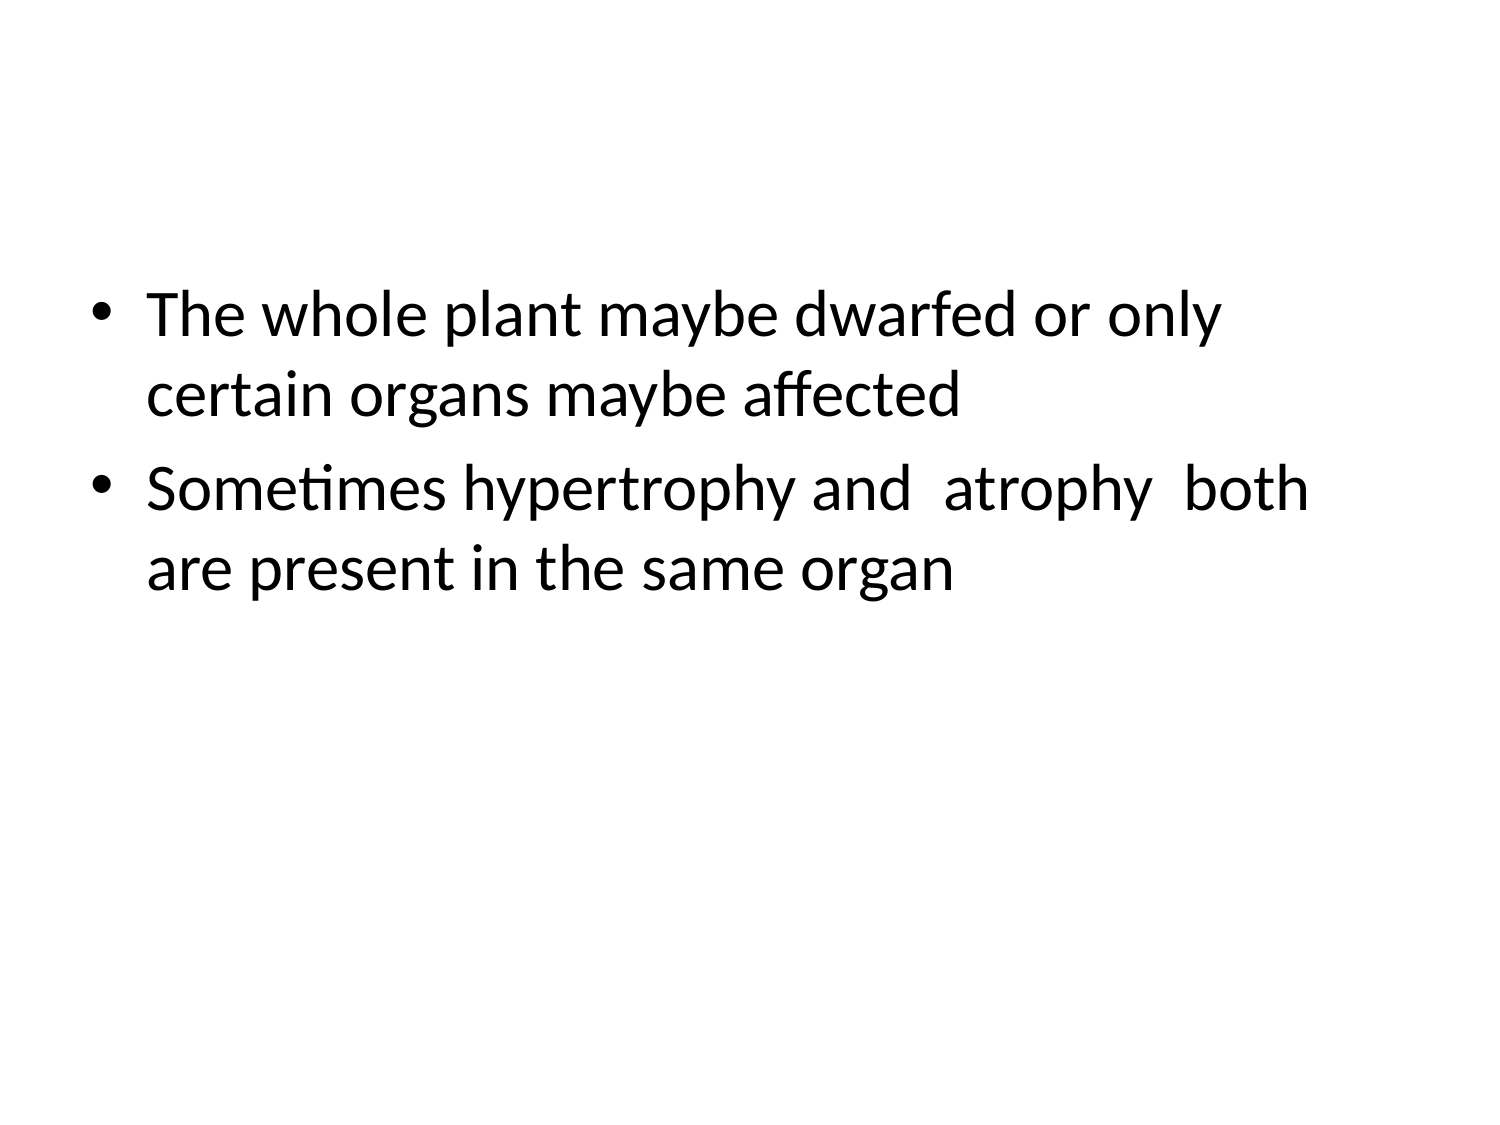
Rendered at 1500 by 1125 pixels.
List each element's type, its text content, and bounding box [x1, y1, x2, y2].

list The whole plant maybe dwarfed or only certain organs maybe affected Sometimes hypertrophy and atrophy both are present in the same organ [75, 262, 1425, 1005]
